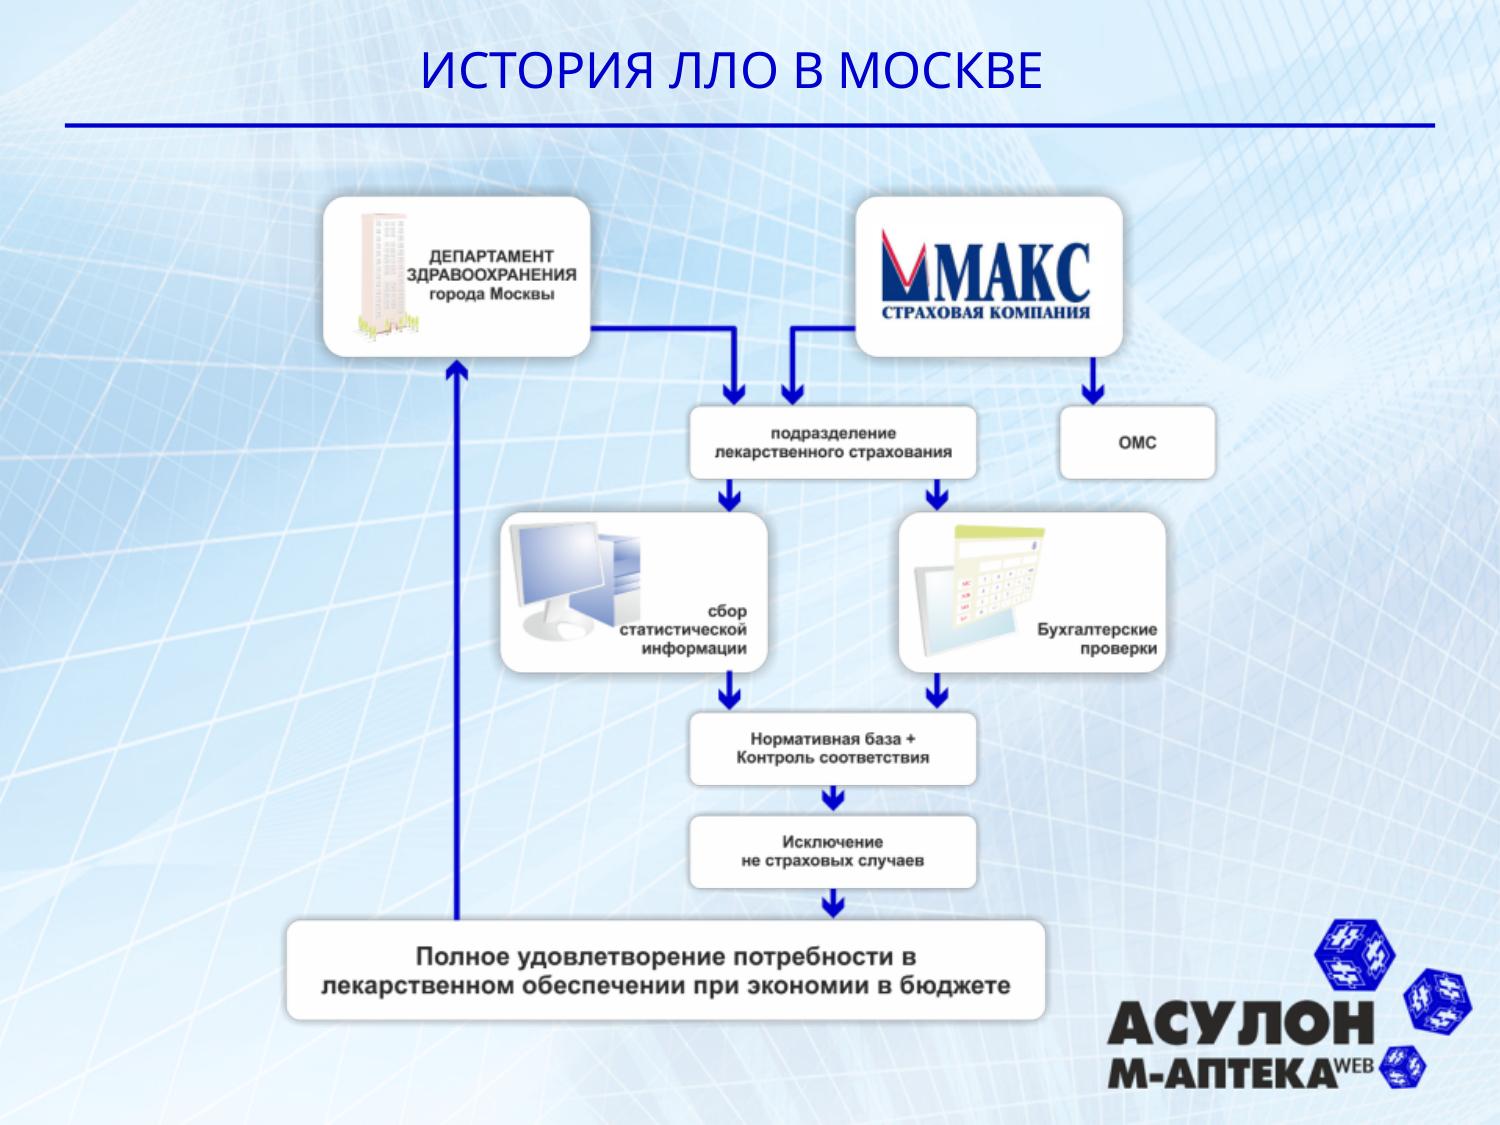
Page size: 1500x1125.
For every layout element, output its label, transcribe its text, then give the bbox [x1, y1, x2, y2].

text_box ИСТОРИЯ ЛЛО В МОСКВЕ [76, 30, 1388, 106]
picture [0, 0, 1500, 1125]
